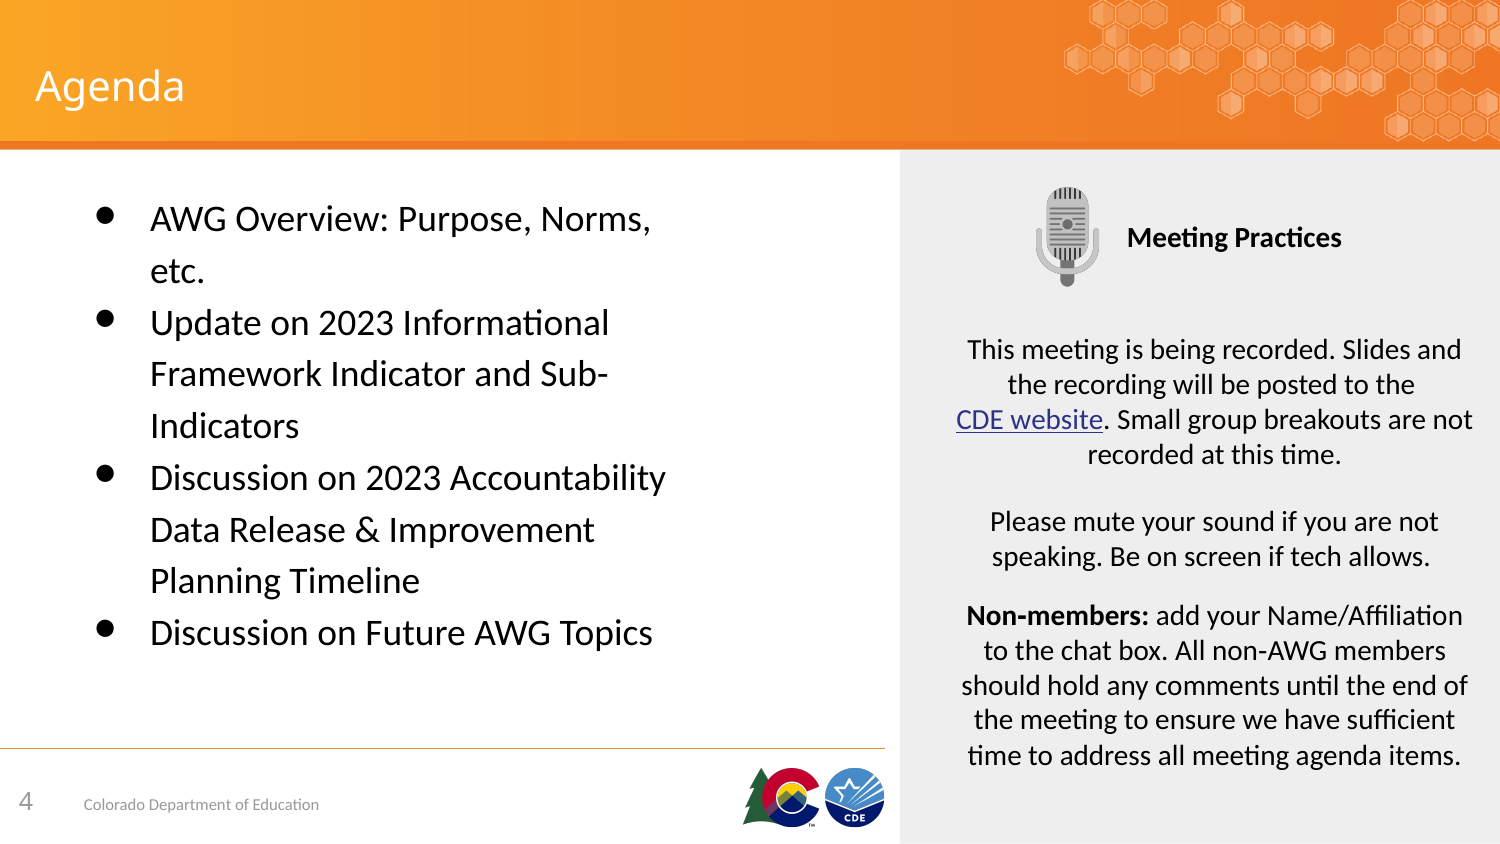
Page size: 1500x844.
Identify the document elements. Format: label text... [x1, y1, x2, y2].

text_box Non‐members: add your Name/Affiliation to the chat box. All non‐AWG members should hold any comments until the end of the meeting to ensure we have sufficient time to address all meeting agenda items. [937, 581, 1492, 786]
slide_number 4 [18, 785, 76, 832]
title Agenda [34, 37, 1433, 132]
picture [742, 767, 885, 828]
text_box Please mute your sound if you are not speaking. Be on screen if tech allows. [937, 487, 1492, 581]
picture [1024, 185, 1113, 288]
list AWG Overview: Purpose, Norms, etc. Update on 2023 Informational Framework Indicator and Sub-Indicators Discussion on 2023 Accountability Data Release & Improvement Planning Timeline Discussion on Future AWG Topics [75, 187, 695, 712]
text_box Meeting Practices [1117, 203, 1377, 269]
text_box This meeting is being recorded. Slides and the recording will be posted to the CDE website. Small group breakouts are not recorded at this time. [937, 315, 1492, 486]
picture [0, 0, 1500, 150]
